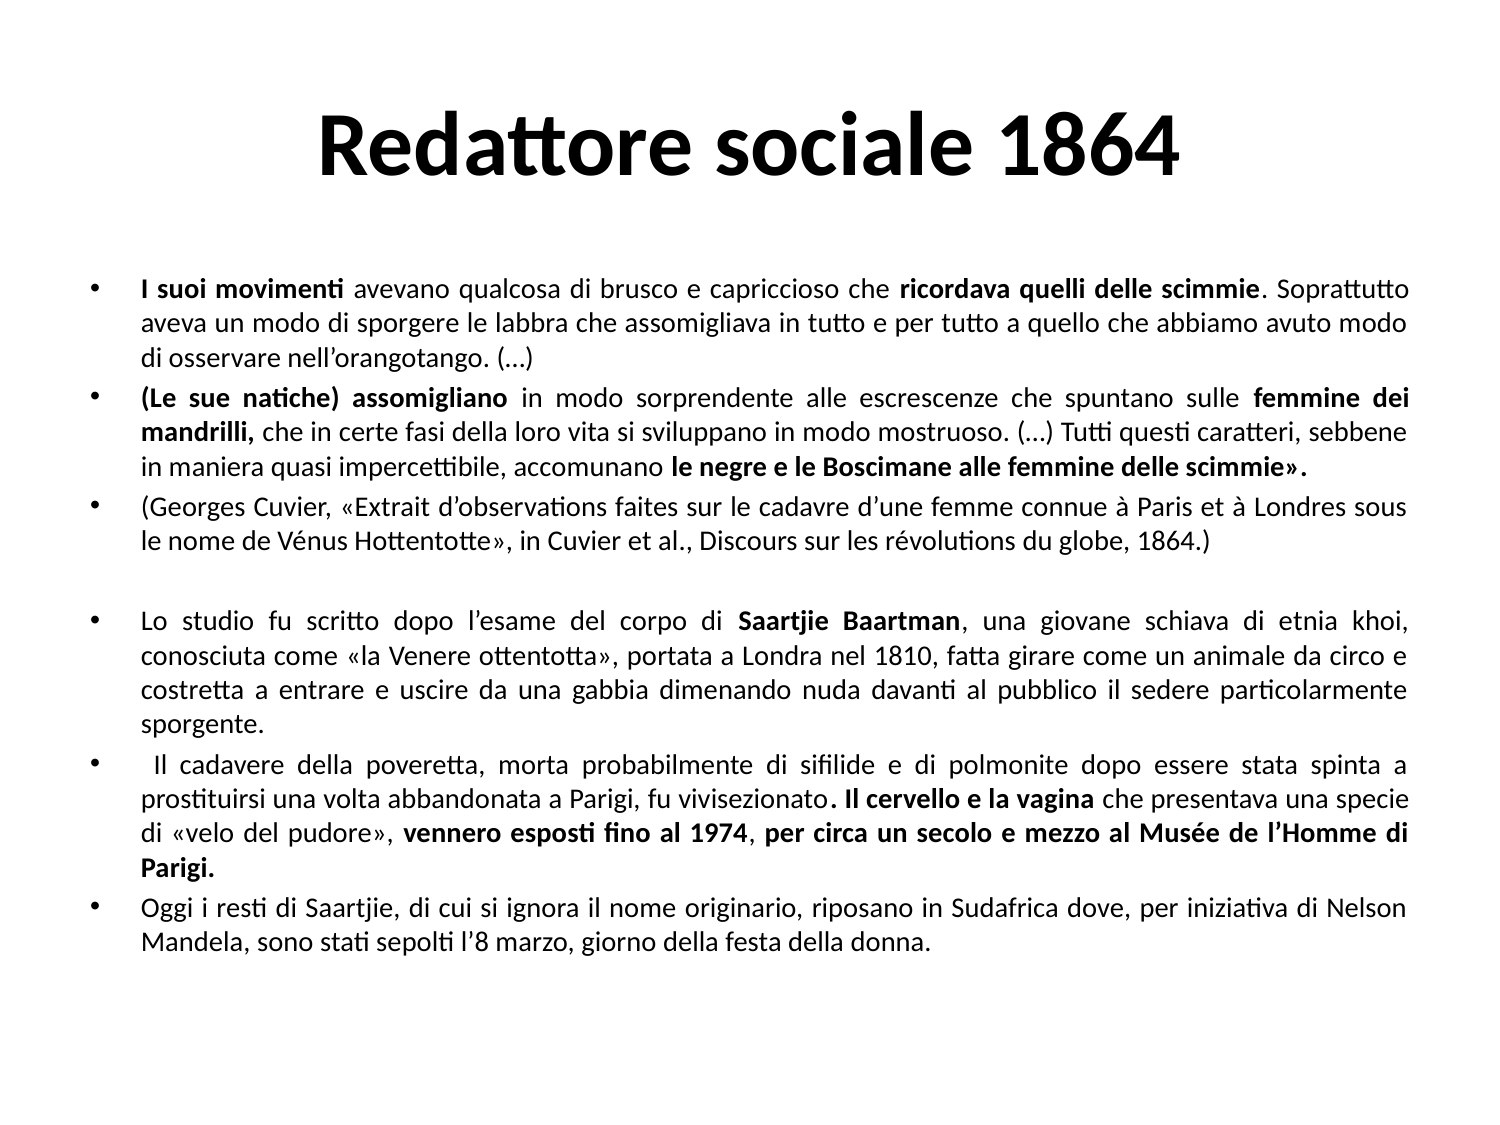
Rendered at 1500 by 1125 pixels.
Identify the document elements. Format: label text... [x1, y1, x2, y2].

title Redattore sociale 1864 [75, 45, 1425, 233]
list I suoi movimenti avevano qualcosa di brusco e capriccioso che ricordava quelli delle scimmie. Soprattutto aveva un modo di sporgere le labbra che assomigliava in tutto e per tutto a quello che abbiamo avuto modo di osservare nell’orangotango. (…) (Le sue natiche) assomigliano in modo sorprendente alle escrescenze che spuntano sulle femmine dei mandrilli, che in certe fasi della loro vita si sviluppano in modo mostruoso. (…) Tutti questi caratteri, sebbene in maniera quasi impercettibile, accomunano le negre e le Boscimane alle femmine delle scimmie». (Georges Cuvier, «Extrait d’observations faites sur le cadavre d’une femme connue à Paris et à Londres sous le nome de Vénus Hottentotte», in Cuvier et al., Discours sur les révolutions du globe, 1864.) Lo studio fu scritto dopo l’esame del corpo di Saartjie Baartman, una giovane schiava di etnia khoi, conosciuta come «la Venere ottentotta», portata a Londra nel 1810, fatta girare come un animale da circo e costretta a entrare e uscire da una gabbia dimenando nuda davanti al pubblico il sedere particolarmente sporgente. Il cadavere della poveretta, morta probabilmente di sifilide e di polmonite dopo essere stata spinta a prostituirsi una volta abbandonata a Parigi, fu vivisezionato. Il cervello e la vagina che presentava una specie di «velo del pudore», vennero esposti fino al 1974, per circa un secolo e mezzo al Musée de l’Homme di Parigi. Oggi i resti di Saartjie, di cui si ignora il nome originario, riposano in Sudafrica dove, per iniziativa di Nelson Mandela, sono stati sepolti l’8 marzo, giorno della festa della donna. [75, 262, 1425, 1005]
